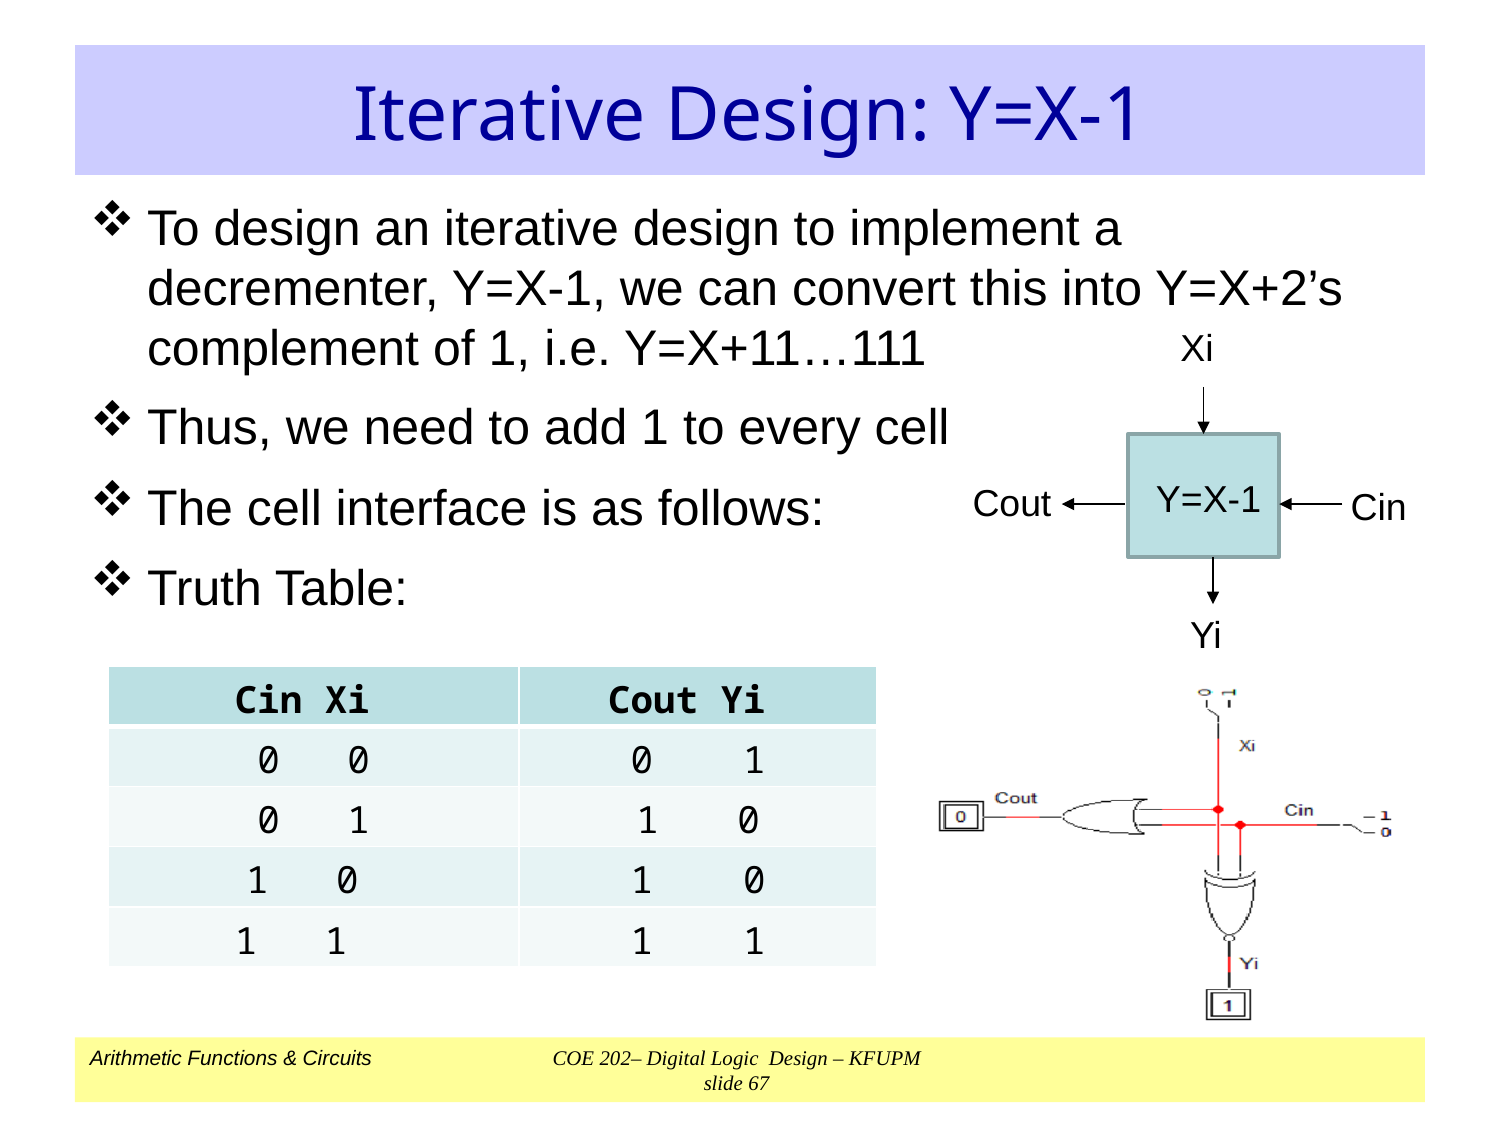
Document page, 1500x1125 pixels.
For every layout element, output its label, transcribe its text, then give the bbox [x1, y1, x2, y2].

table_cell 1 0 [109, 847, 518, 906]
table_header Cin Xi [109, 667, 518, 724]
table_cell 1 0 [520, 847, 876, 906]
title Iterative Design: Y=X-1 [74, 44, 1426, 176]
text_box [957, 316, 1447, 665]
table_cell 1 1 [109, 908, 518, 966]
table_cell 0 [520, 787, 876, 846]
table_header Cout Yi [520, 667, 876, 724]
picture [891, 677, 1445, 1032]
table_cell 0 0 [109, 729, 518, 786]
table_cell 0 1 [109, 787, 518, 846]
table_cell 0 1 [520, 729, 876, 786]
table_cell 1 1 [520, 908, 876, 966]
list To design an iterative design to implement a decrementer, Y=X-1, we can convert this into Y=X+2’s complement of 1, i.e. Y=X+11…111 Thus, we need to add 1 to every cell The cell interface is as follows: Truth Table: [74, 187, 1426, 1032]
